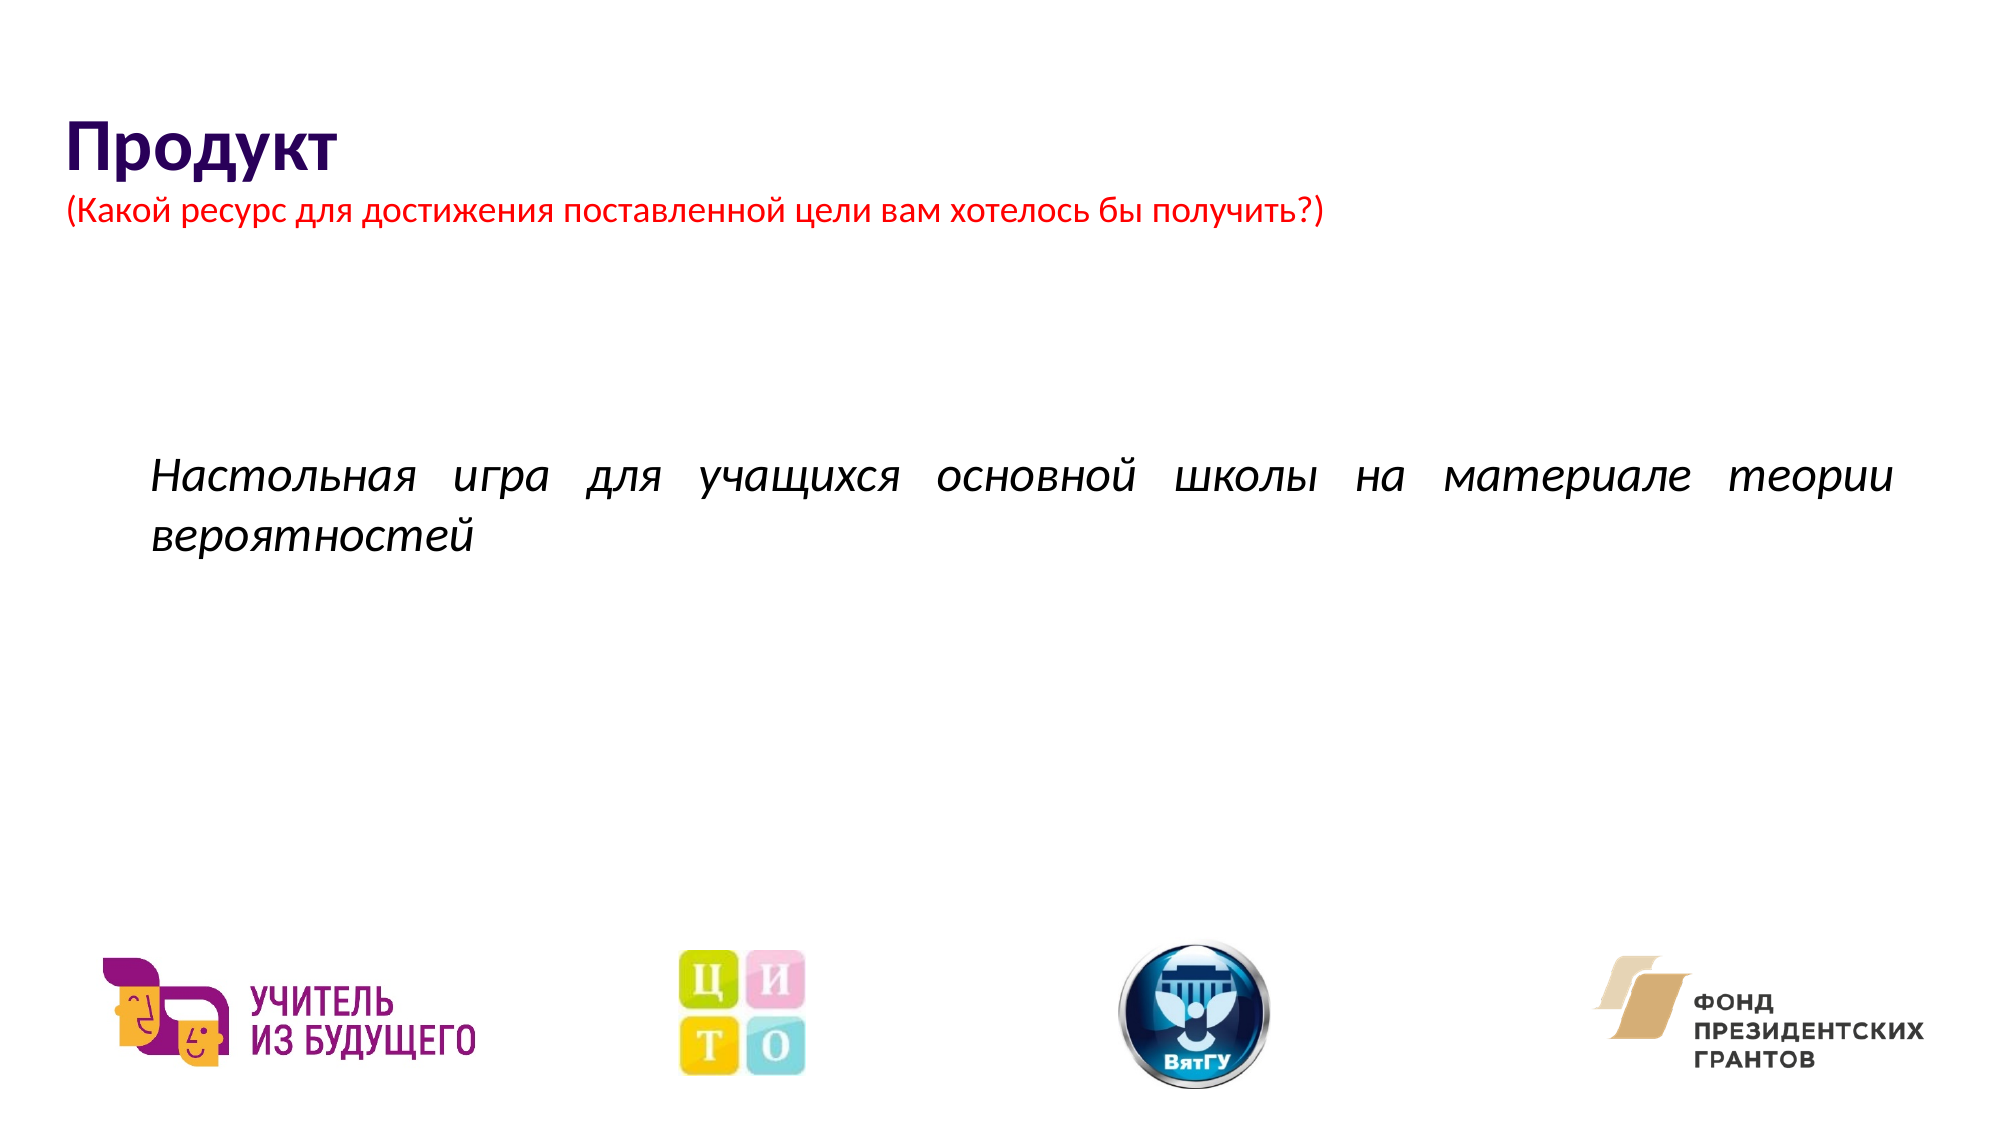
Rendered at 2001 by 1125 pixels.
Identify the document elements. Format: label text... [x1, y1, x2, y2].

text_box Продукт (Какой ресурс для достижения поставленной цели вам хотелось бы получить?) [50, 87, 1826, 283]
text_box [96, 937, 1926, 1089]
text_box Настольная игра для учащихся основной школы на материале теории вероятностей [135, 433, 1910, 569]
